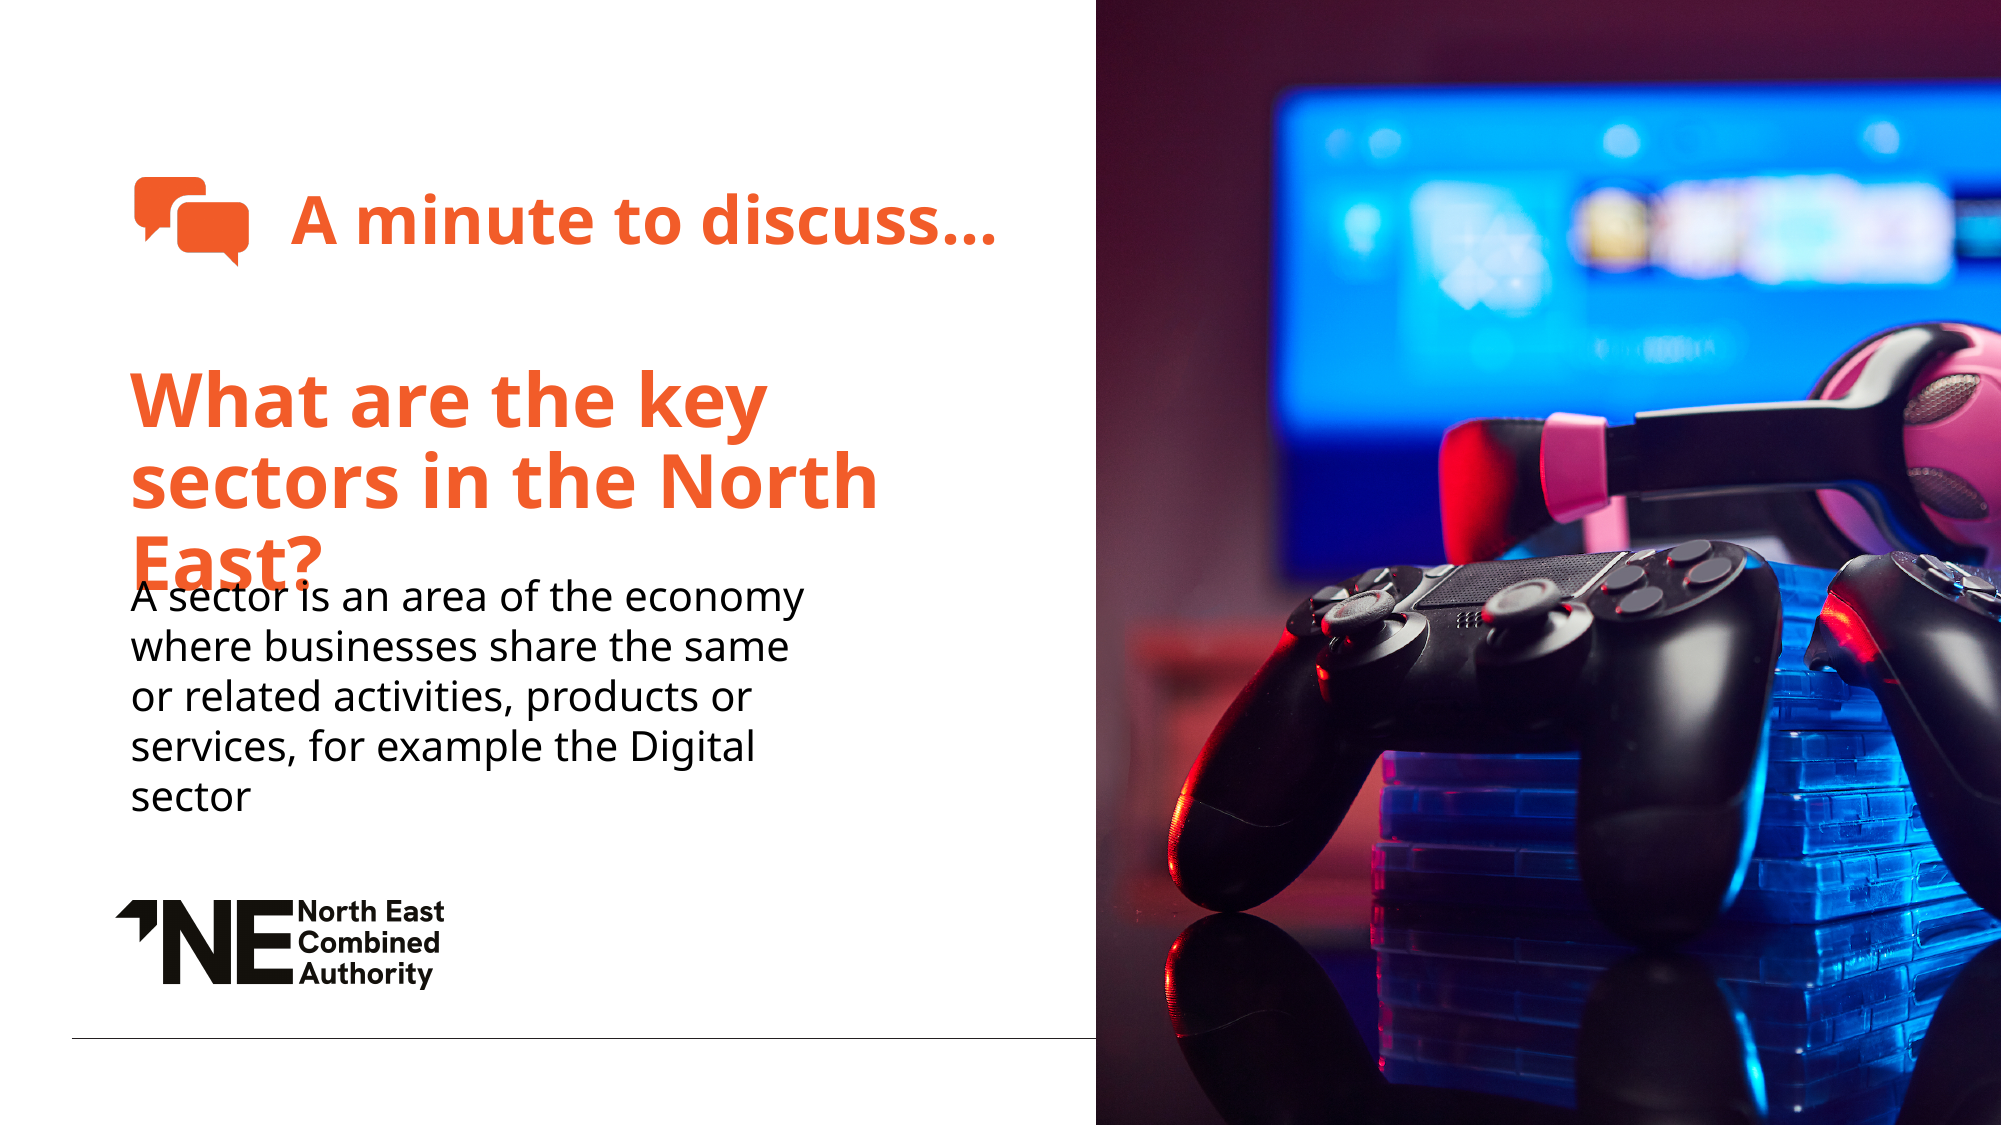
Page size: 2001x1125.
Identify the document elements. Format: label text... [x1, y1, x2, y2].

text_box A minute to discuss… [277, 194, 1096, 267]
picture [1096, 0, 2001, 1125]
picture [115, 900, 444, 990]
picture [105, 134, 277, 306]
text_box A sector is an area of the economy where businesses share the same or related activities, products or services, for example the Digital sector [115, 562, 841, 828]
list What are the key sectors in the North East? [115, 355, 1016, 527]
